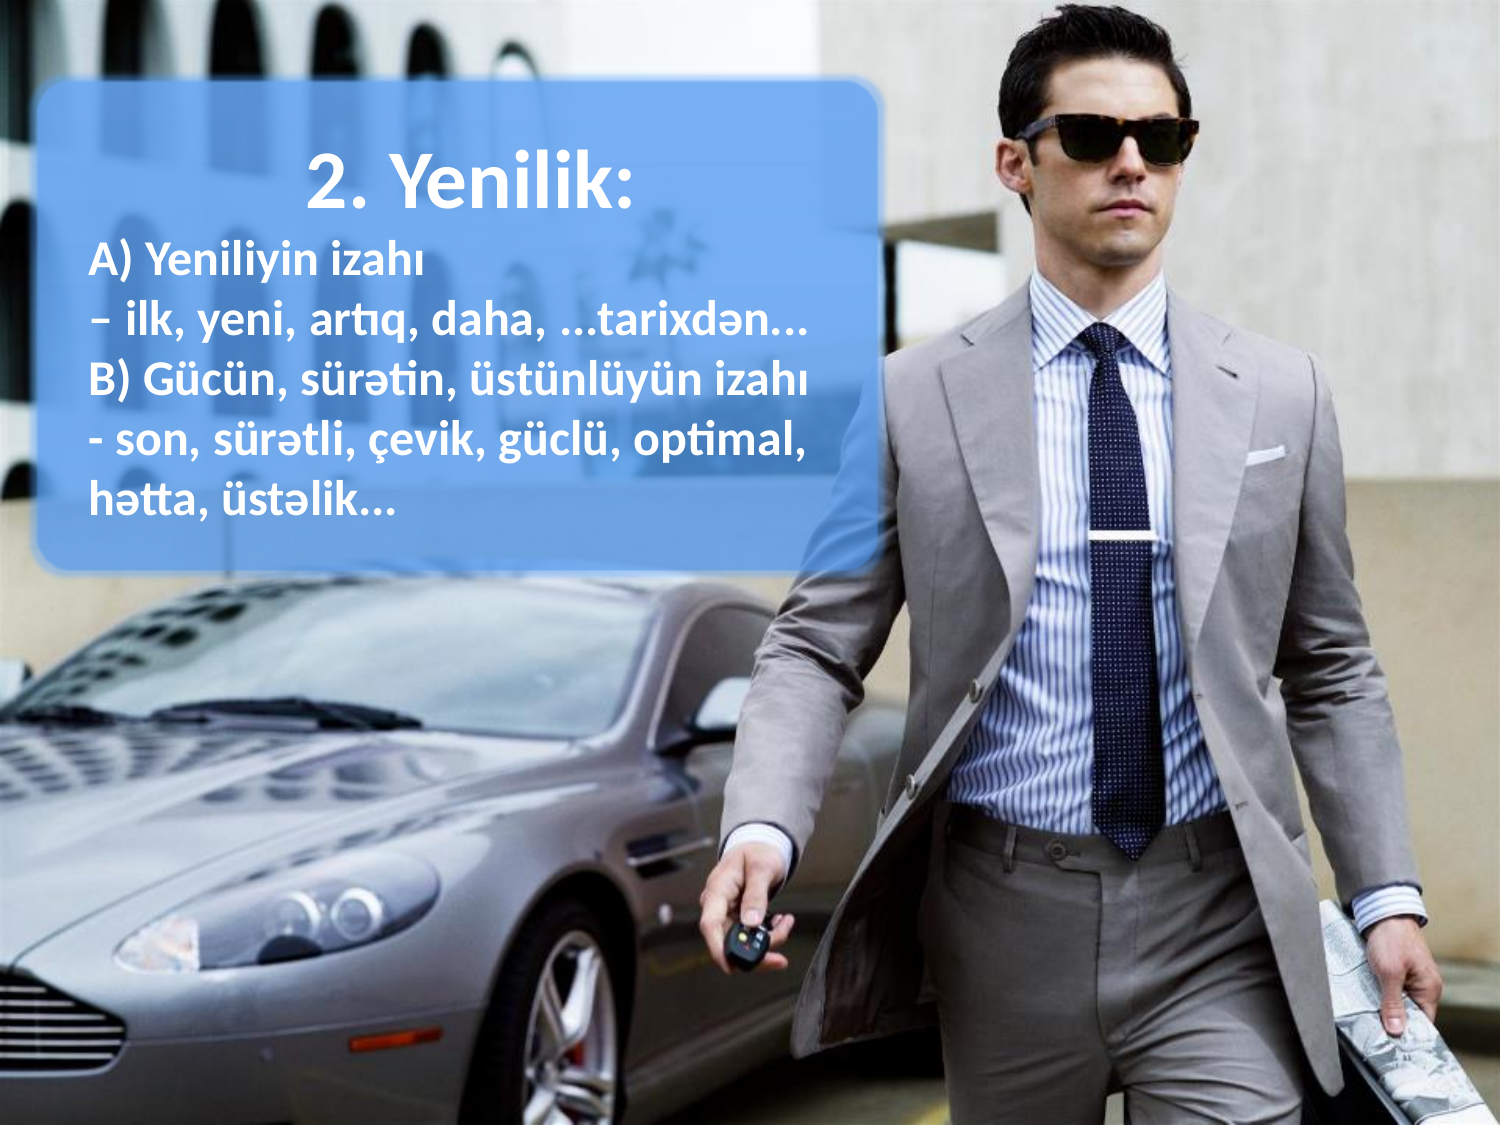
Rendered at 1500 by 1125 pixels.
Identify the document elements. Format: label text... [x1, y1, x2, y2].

picture [0, 0, 1500, 1125]
text_box 2. Yenilik: A) Yeniliyin izahı – ilk, yeni, artıq, daha, ...tarixdən... B) Gücün, sürətin, üstünlüyün izahı - son, sürətli, çevik, güclü, optimal, hətta, üstəlik... [37, 82, 878, 570]
